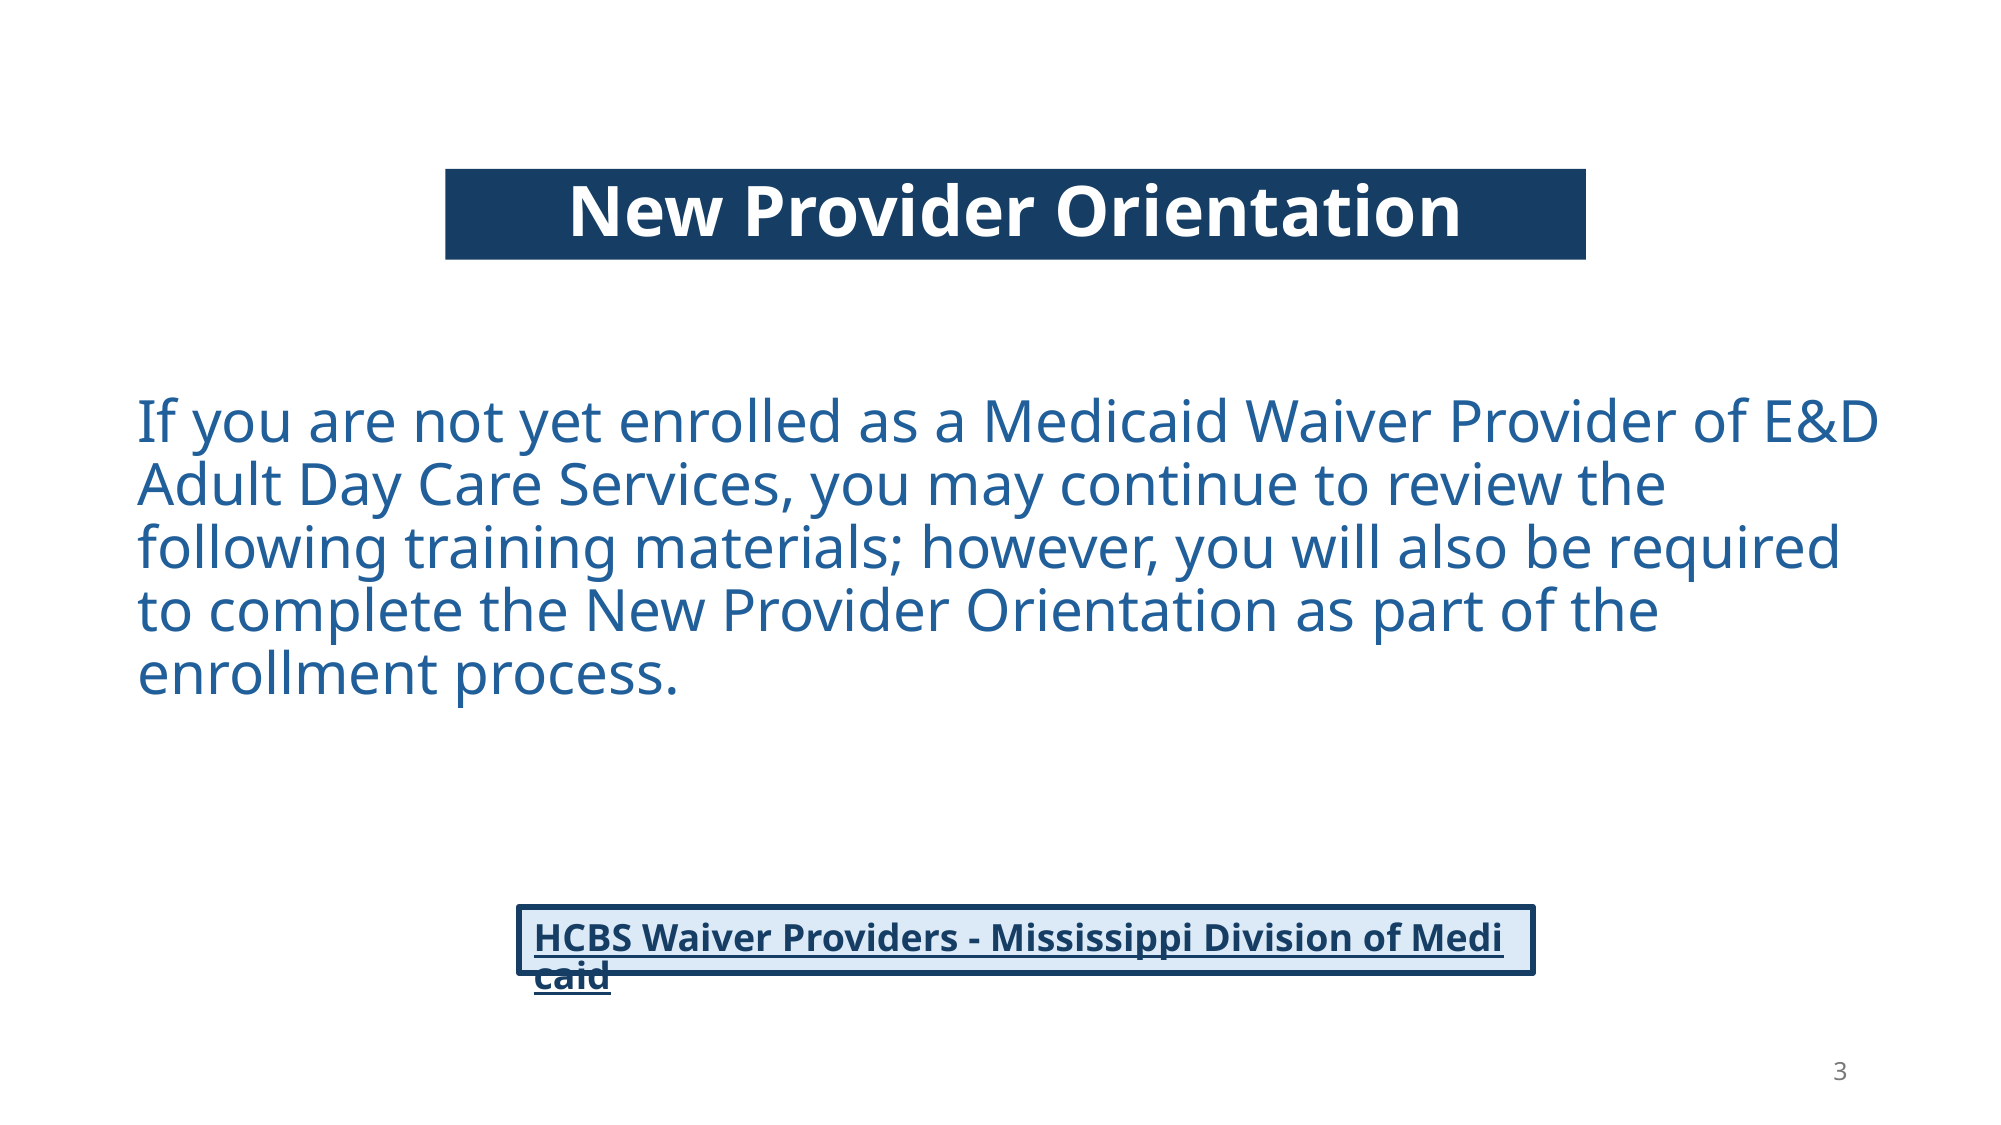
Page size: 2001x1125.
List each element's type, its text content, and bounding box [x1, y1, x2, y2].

text_box HCBS Waiver Providers - Mississippi Division of Medicaid [519, 906, 1533, 973]
title New Provider Orientation [445, 168, 1586, 260]
slide_number 3 [1412, 1042, 1863, 1103]
list If you are not yet enrolled as a Medicaid Waiver Provider of E&D Adult Day Care Services, you may continue to review the following training materials; however, you will also be required to complete the New Provider Orientation as part of the enrollment process. [122, 384, 1909, 741]
